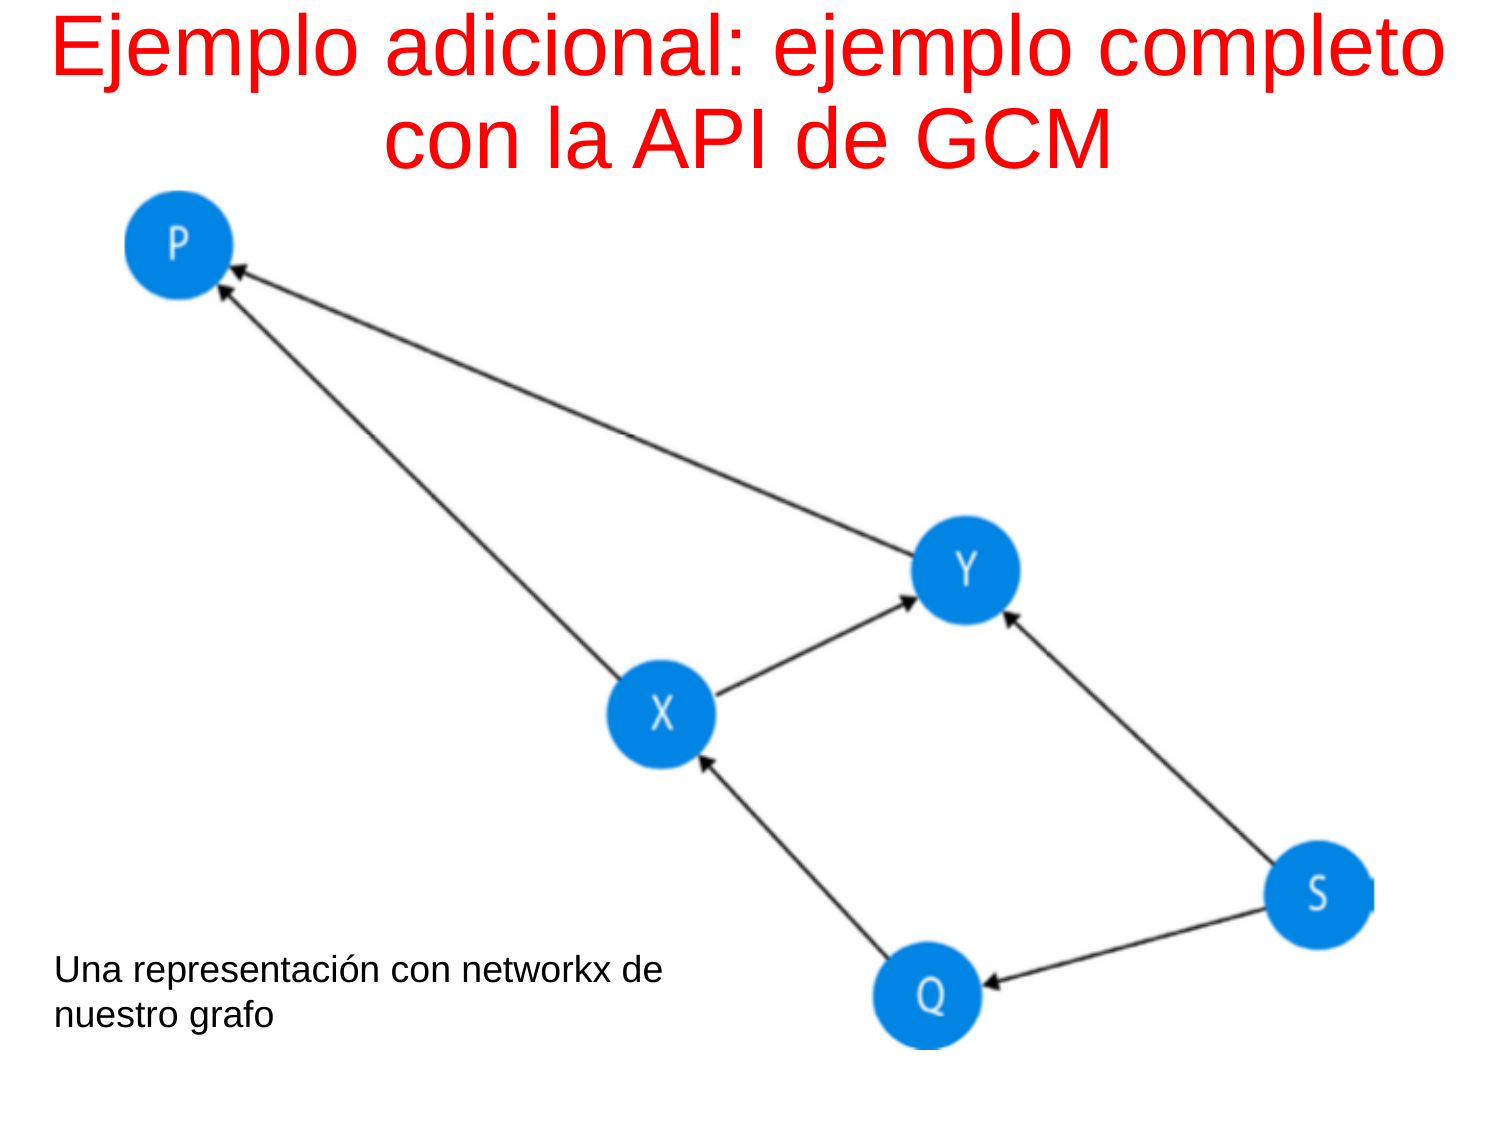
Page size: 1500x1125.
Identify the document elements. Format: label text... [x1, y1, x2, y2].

text_box Una representación con networkx de nuestro grafo [39, 937, 114, 1043]
title Ejemplo adicional: ejemplo completo con la API de GCM [0, 0, 1500, 188]
picture [119, 187, 1381, 1051]
